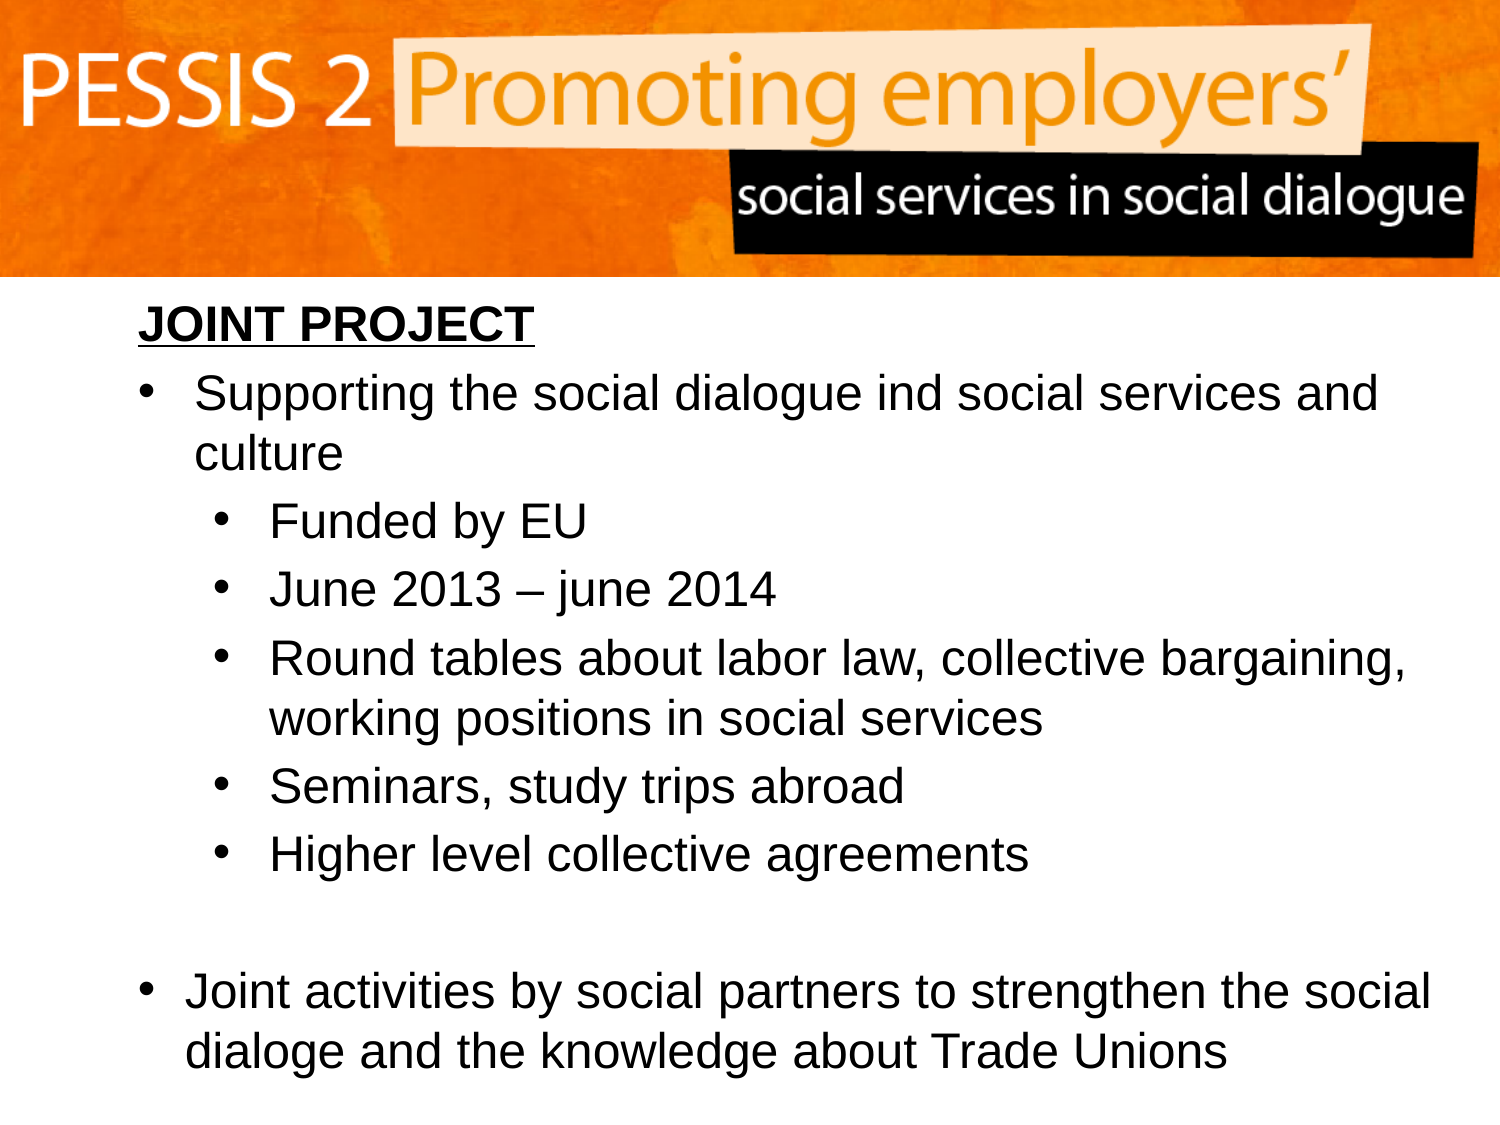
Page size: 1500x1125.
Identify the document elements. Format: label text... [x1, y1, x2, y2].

picture [0, 0, 1500, 277]
text_box JOINT PROJECT Supporting the social dialogue ind social services and culture Funded by EU June 2013 – june 2014 Round tables about labor law, collective bargaining, working positions in social services Seminars, study trips abroad Higher level collective agreements Joint activities by social partners to strengthen the social dialoge and the knowledge about Trade Unions [100, 284, 1500, 1125]
